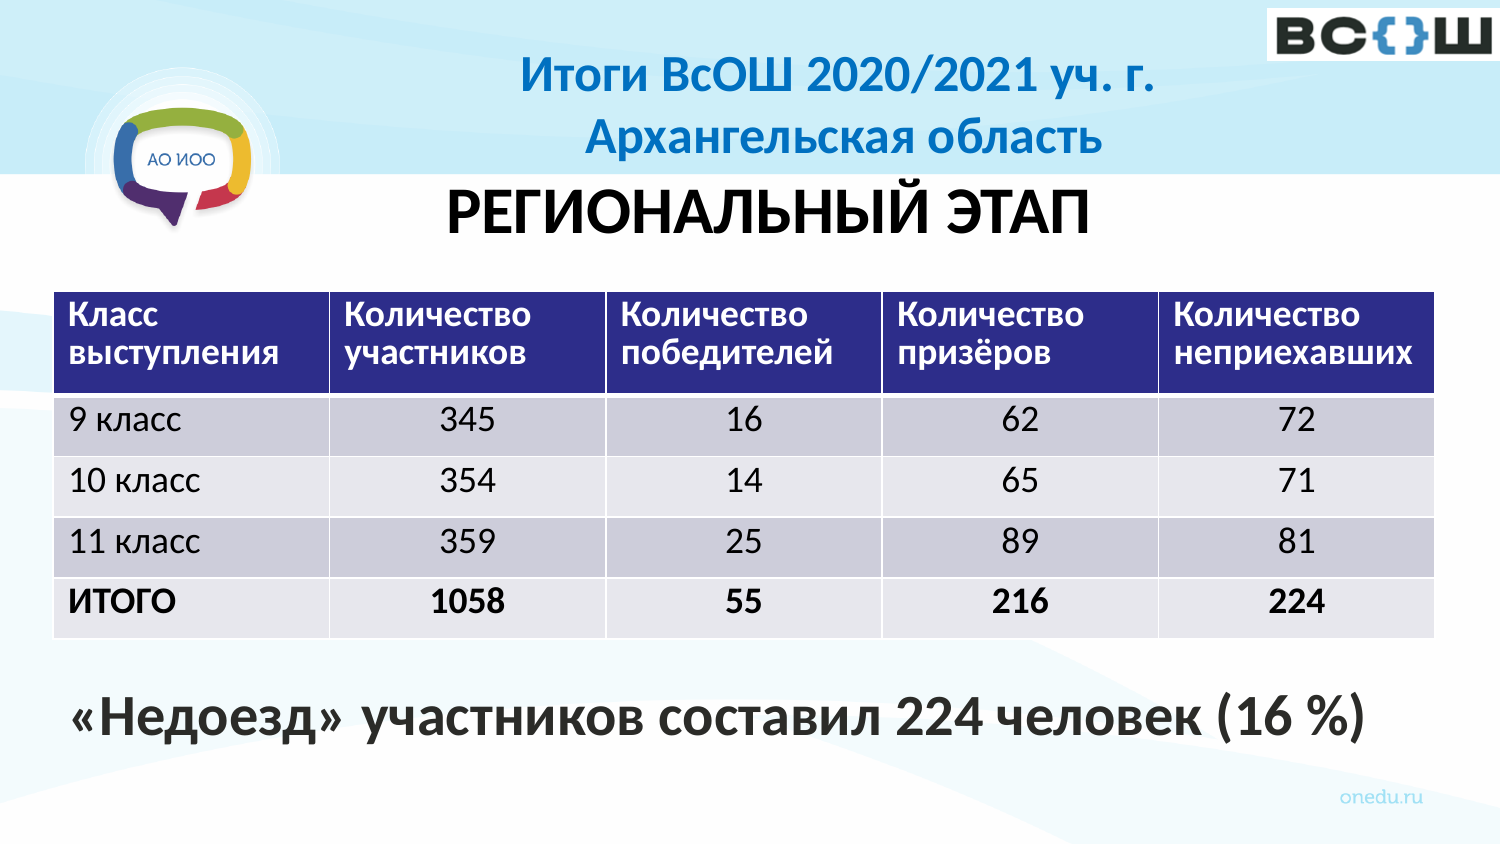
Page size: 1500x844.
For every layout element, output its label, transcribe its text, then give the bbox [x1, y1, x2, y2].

table_cell 55 [607, 579, 881, 638]
table_cell 354 [330, 457, 605, 516]
table_cell 16 [607, 398, 881, 456]
table_header Количество неприехавших [1159, 292, 1434, 393]
table_cell 216 [883, 579, 1158, 638]
table_cell 11 класс [54, 518, 329, 577]
table_cell 62 [883, 398, 1158, 456]
table_cell 345 [330, 398, 605, 456]
title Итоги ВсОШ 2020/2021 уч. г. Архангельская область [218, 43, 1471, 159]
table_cell 1058 [330, 579, 605, 638]
table_cell 224 [1159, 579, 1434, 638]
picture [0, 0, 1500, 844]
text_box Региональный этап [430, 158, 1258, 254]
table_cell 89 [883, 518, 1158, 577]
table_cell 81 [1159, 518, 1434, 577]
table_cell 71 [1159, 457, 1434, 516]
list «Недоезд» участников составил 224 человек (16 %) [53, 669, 1424, 756]
table_header Количество участников [330, 292, 605, 393]
table_cell ИТОГО [54, 579, 329, 638]
table_header Количество призёров [883, 292, 1158, 393]
table_cell 10 класс [54, 457, 329, 516]
table_cell 359 [330, 518, 605, 577]
table_cell 14 [607, 457, 881, 516]
table_cell 72 [1159, 398, 1434, 456]
table_cell 25 [607, 518, 881, 577]
table_header Класс выступления [54, 292, 329, 393]
table_cell 65 [883, 457, 1158, 516]
table_header Количество победителей [607, 292, 881, 393]
table_cell 9 класс [54, 398, 329, 456]
